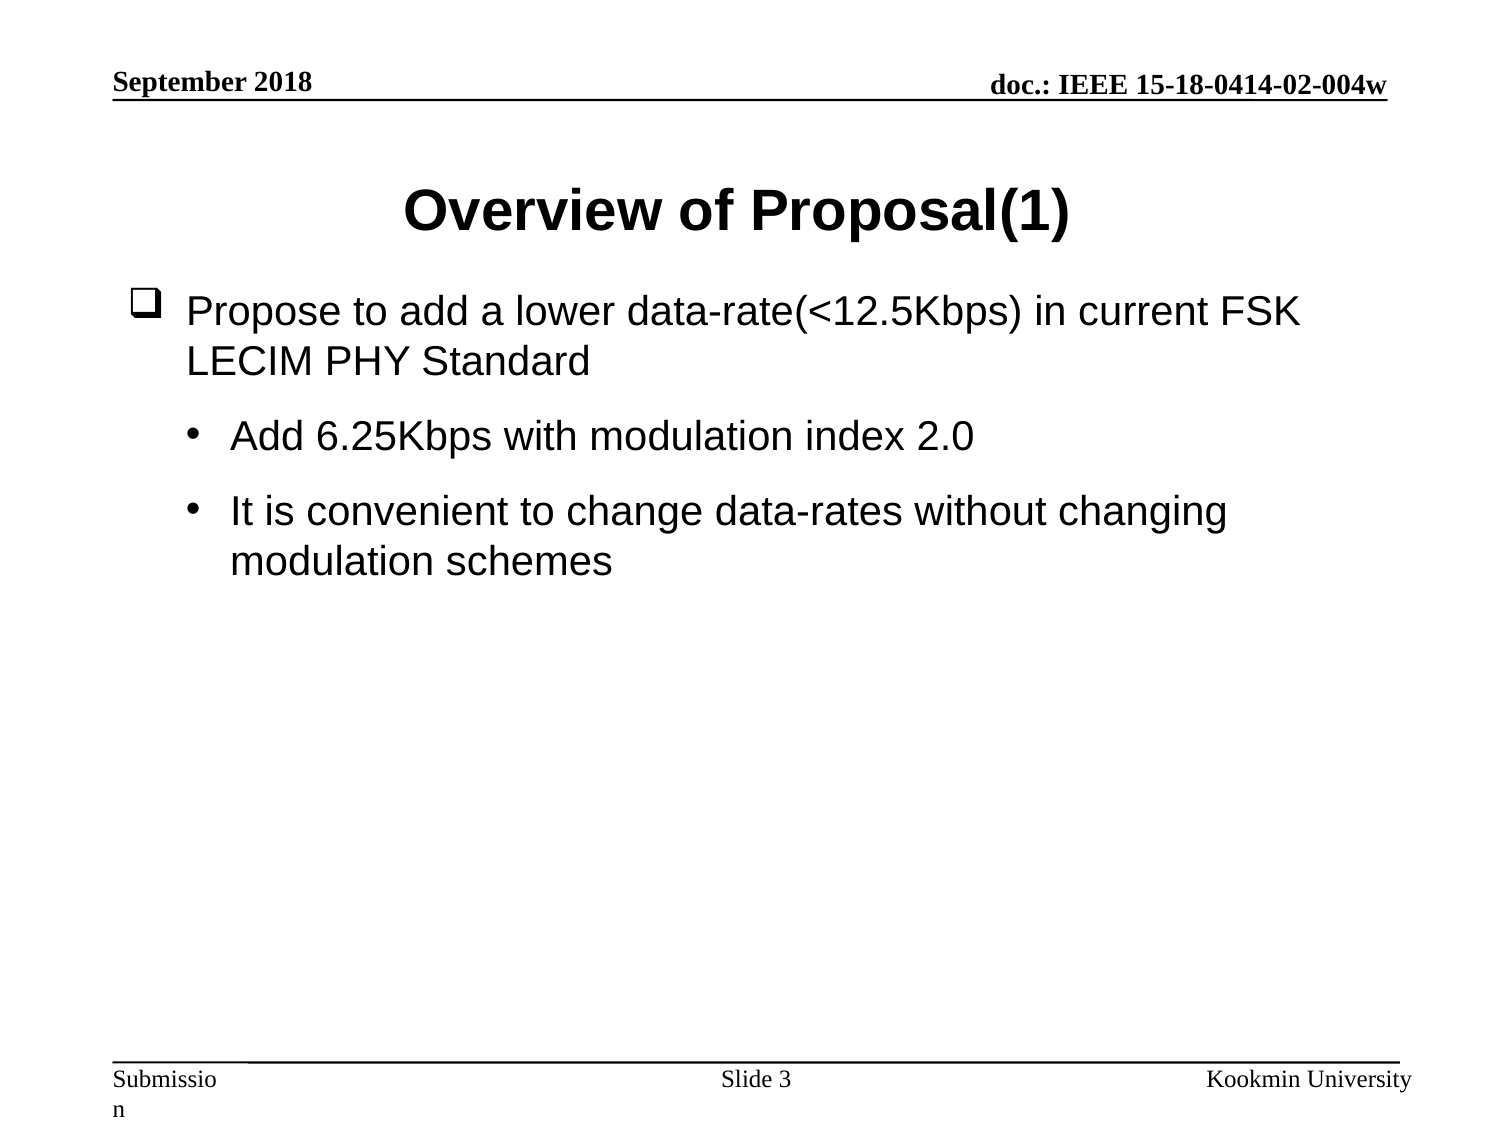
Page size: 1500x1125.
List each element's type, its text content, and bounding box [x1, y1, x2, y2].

text_box Propose to add a lower data-rate(<12.5Kbps) in current FSK LECIM PHY Standard Add 6.25Kbps with modulation index 2.0 It is convenient to change data-rates without changing modulation schemes [112, 276, 1425, 1051]
title Overview of Proposal(1) [99, 157, 1375, 258]
slide_number Slide 3 [712, 1062, 800, 1093]
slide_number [112, 62, 375, 98]
footer Kookmin University [900, 1062, 1413, 1093]
